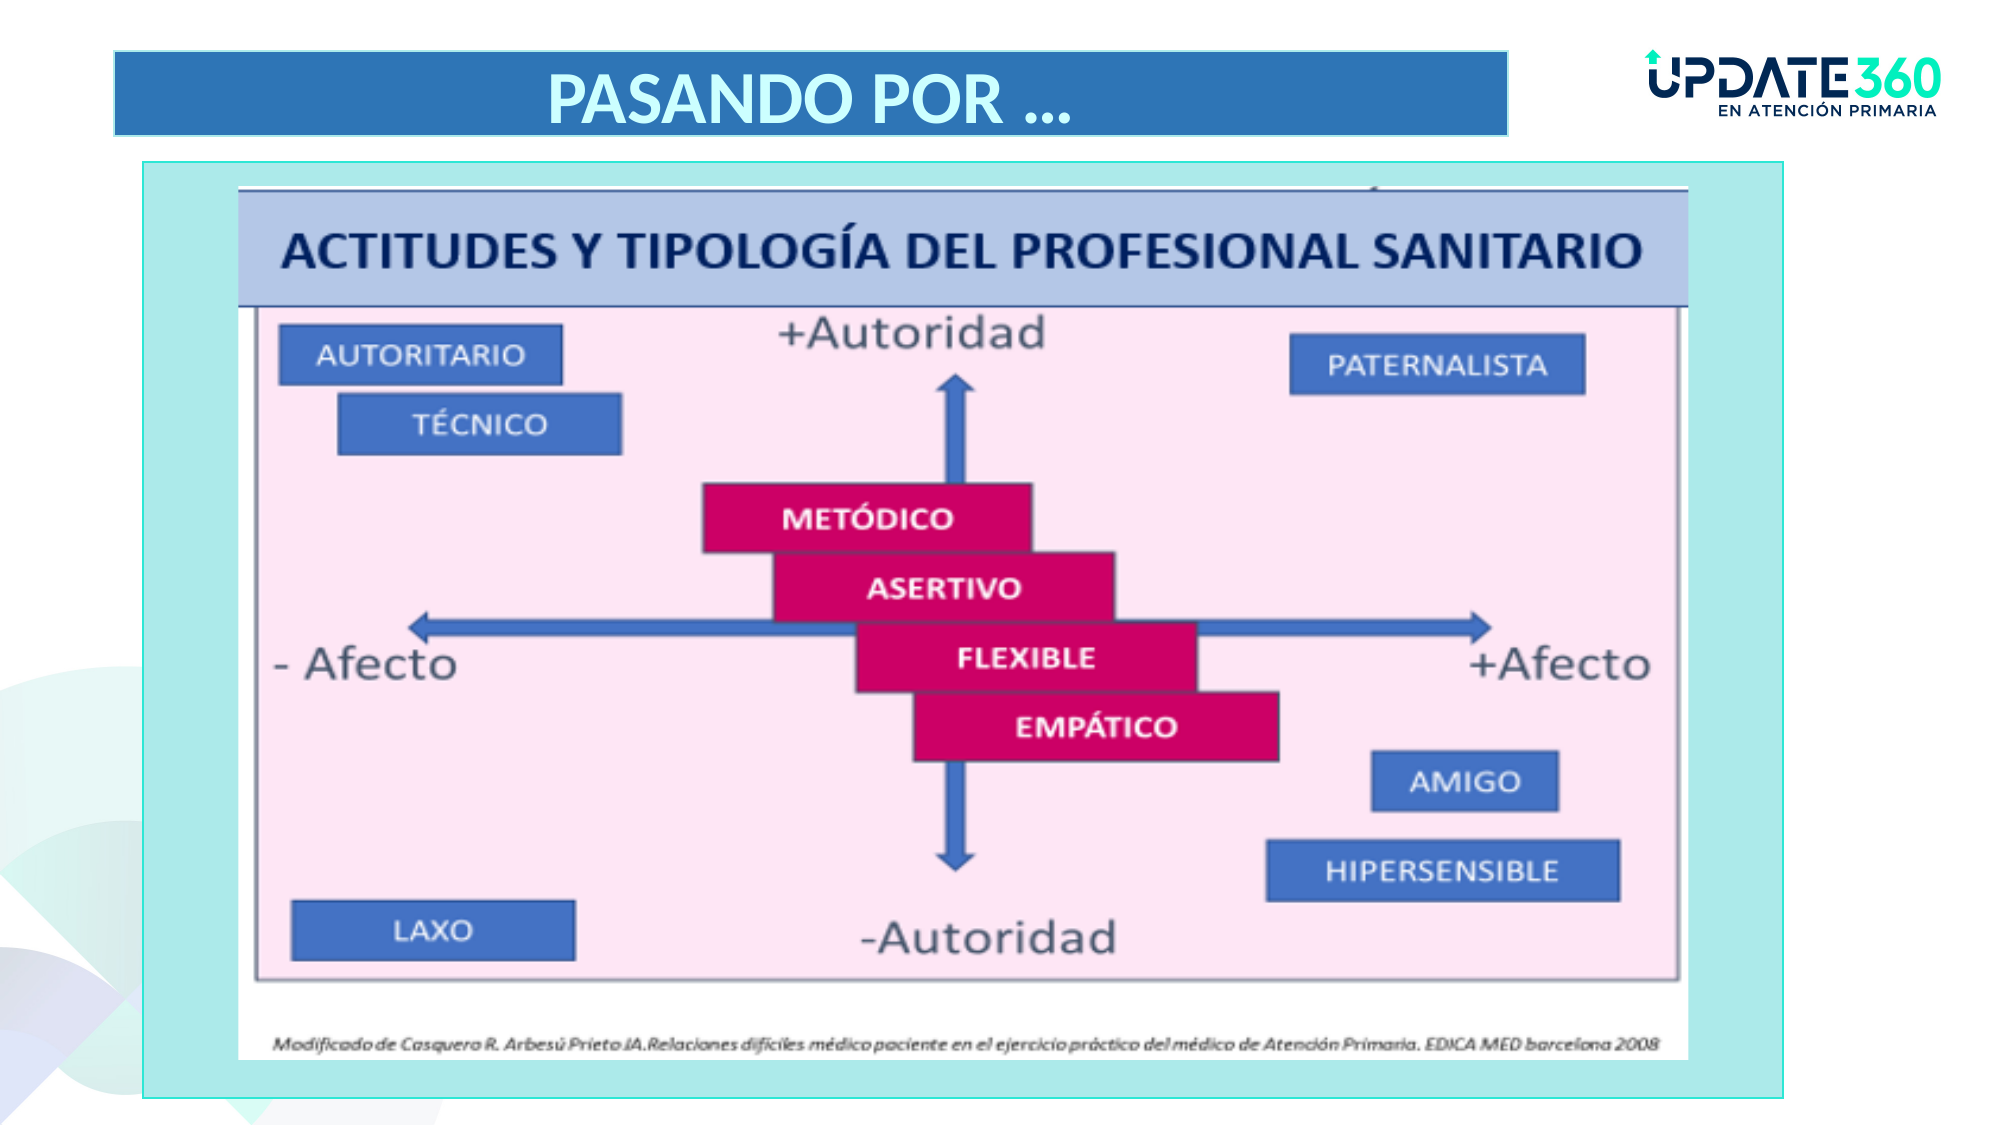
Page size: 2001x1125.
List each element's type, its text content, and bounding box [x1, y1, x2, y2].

picture [0, 0, 2001, 1125]
text_box PASANDO POR … [113, 50, 1509, 137]
text_box [142, 161, 1784, 1099]
